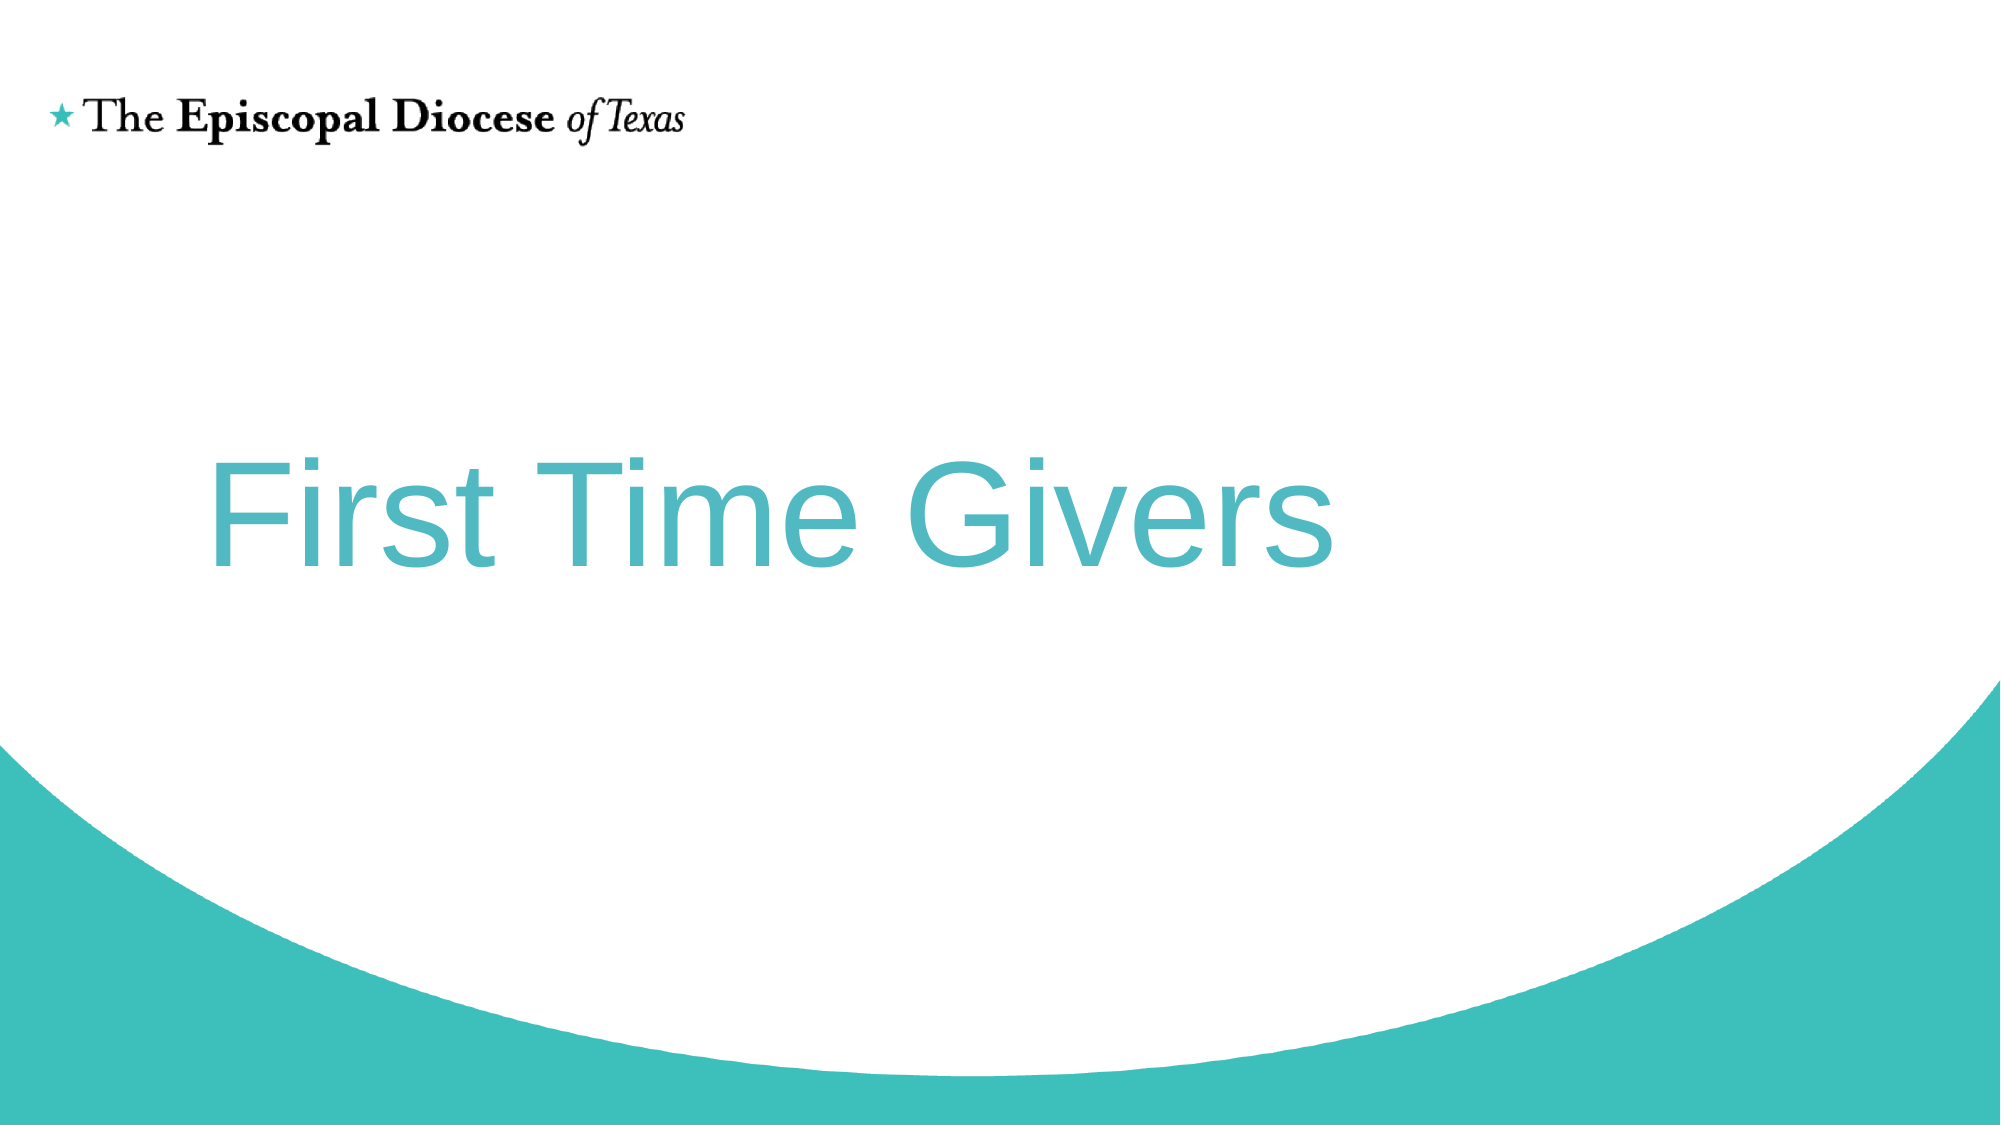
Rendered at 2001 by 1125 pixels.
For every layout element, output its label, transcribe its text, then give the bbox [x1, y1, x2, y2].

title First Time Givers [189, 237, 1638, 784]
picture [0, 0, 2001, 1125]
